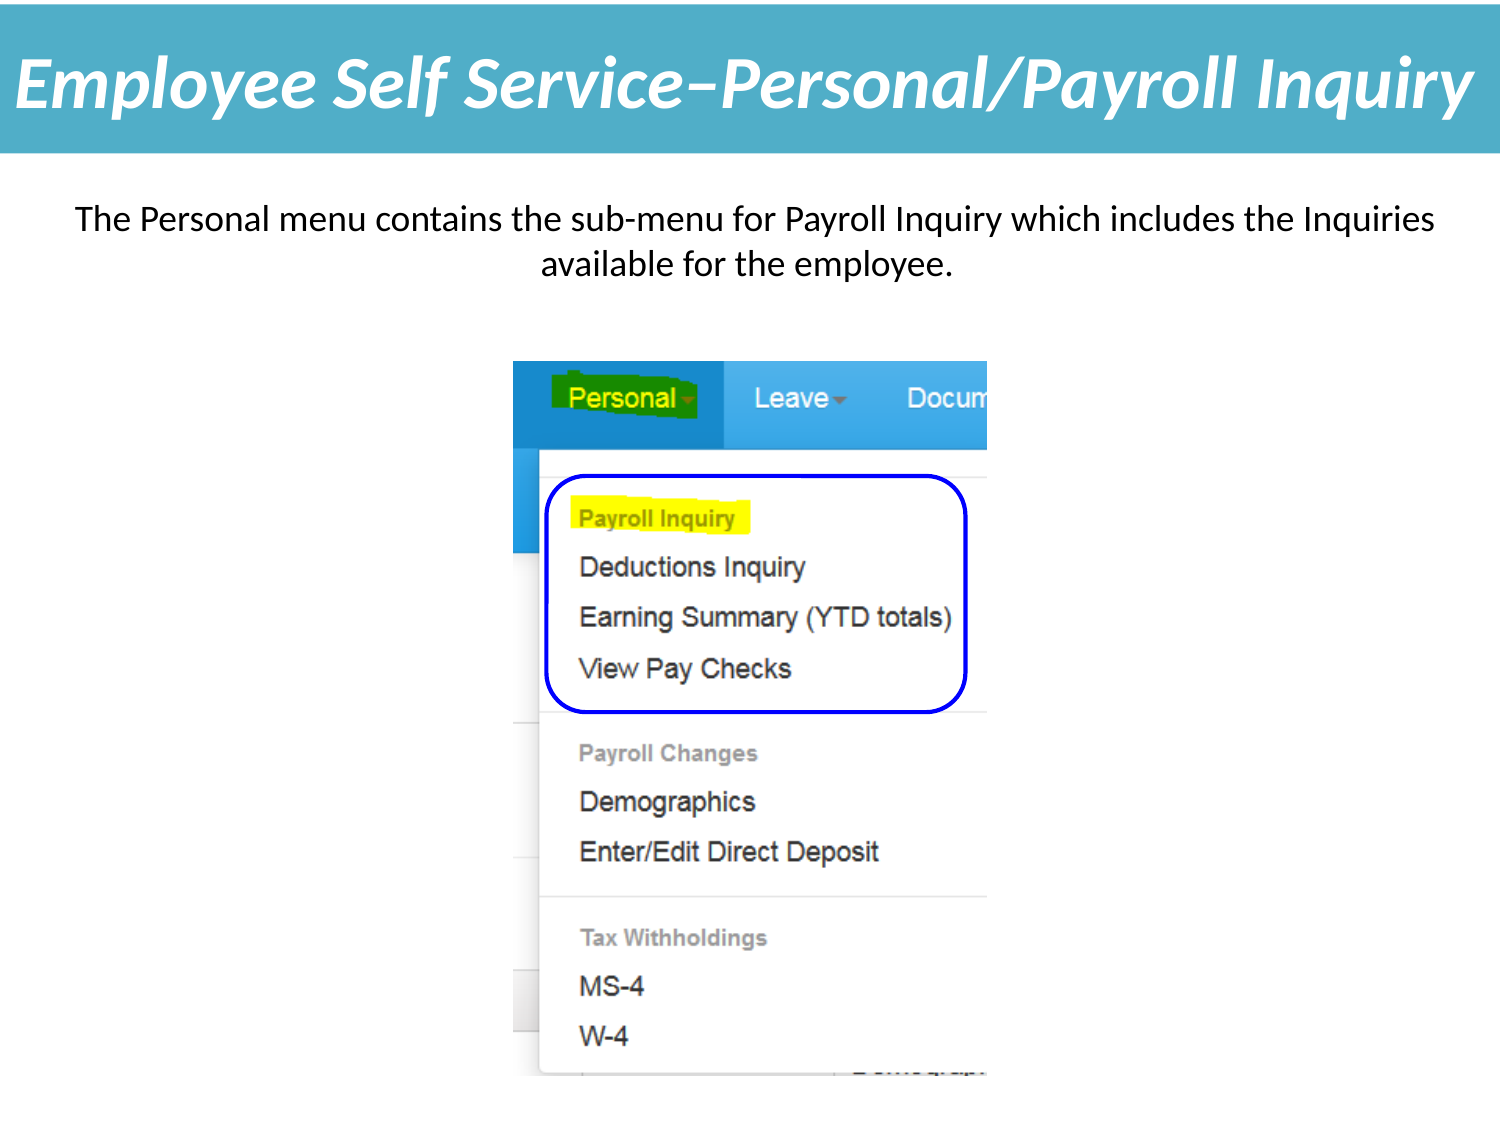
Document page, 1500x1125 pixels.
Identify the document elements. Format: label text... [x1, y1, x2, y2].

picture [513, 361, 987, 1076]
text_box Employee Self Service–Personal/Payroll Inquiry [0, 2, 1500, 155]
title The Personal menu contains the sub-menu for Payroll Inquiry which includes the Inquiries available for the employee. [53, 155, 1459, 324]
